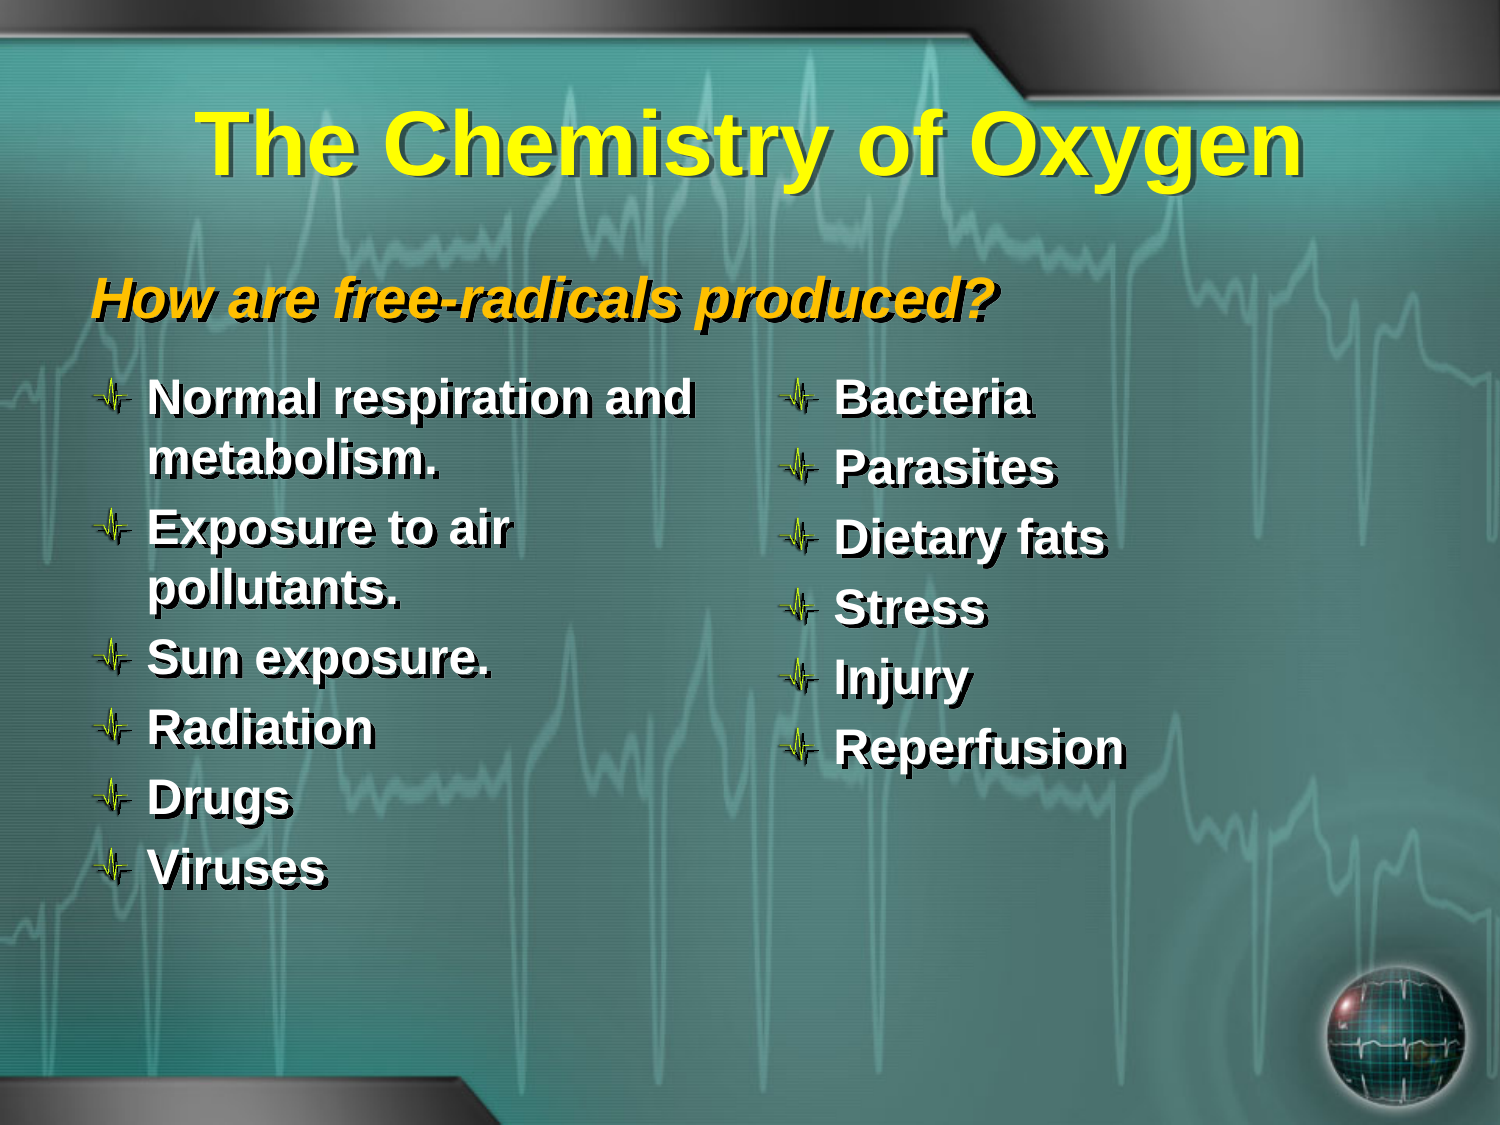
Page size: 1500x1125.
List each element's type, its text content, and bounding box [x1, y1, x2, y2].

list Bacteria Parasites Dietary fats Stress Injury Reperfusion [761, 356, 1426, 1006]
list How are free-radicals produced? [74, 251, 1438, 338]
list Normal respiration and metabolism. Exposure to air pollutants. Sun exposure. Radiation Drugs Viruses [74, 356, 738, 1006]
title The Chemistry of Oxygen [74, 44, 1426, 233]
picture [0, 0, 1500, 1125]
